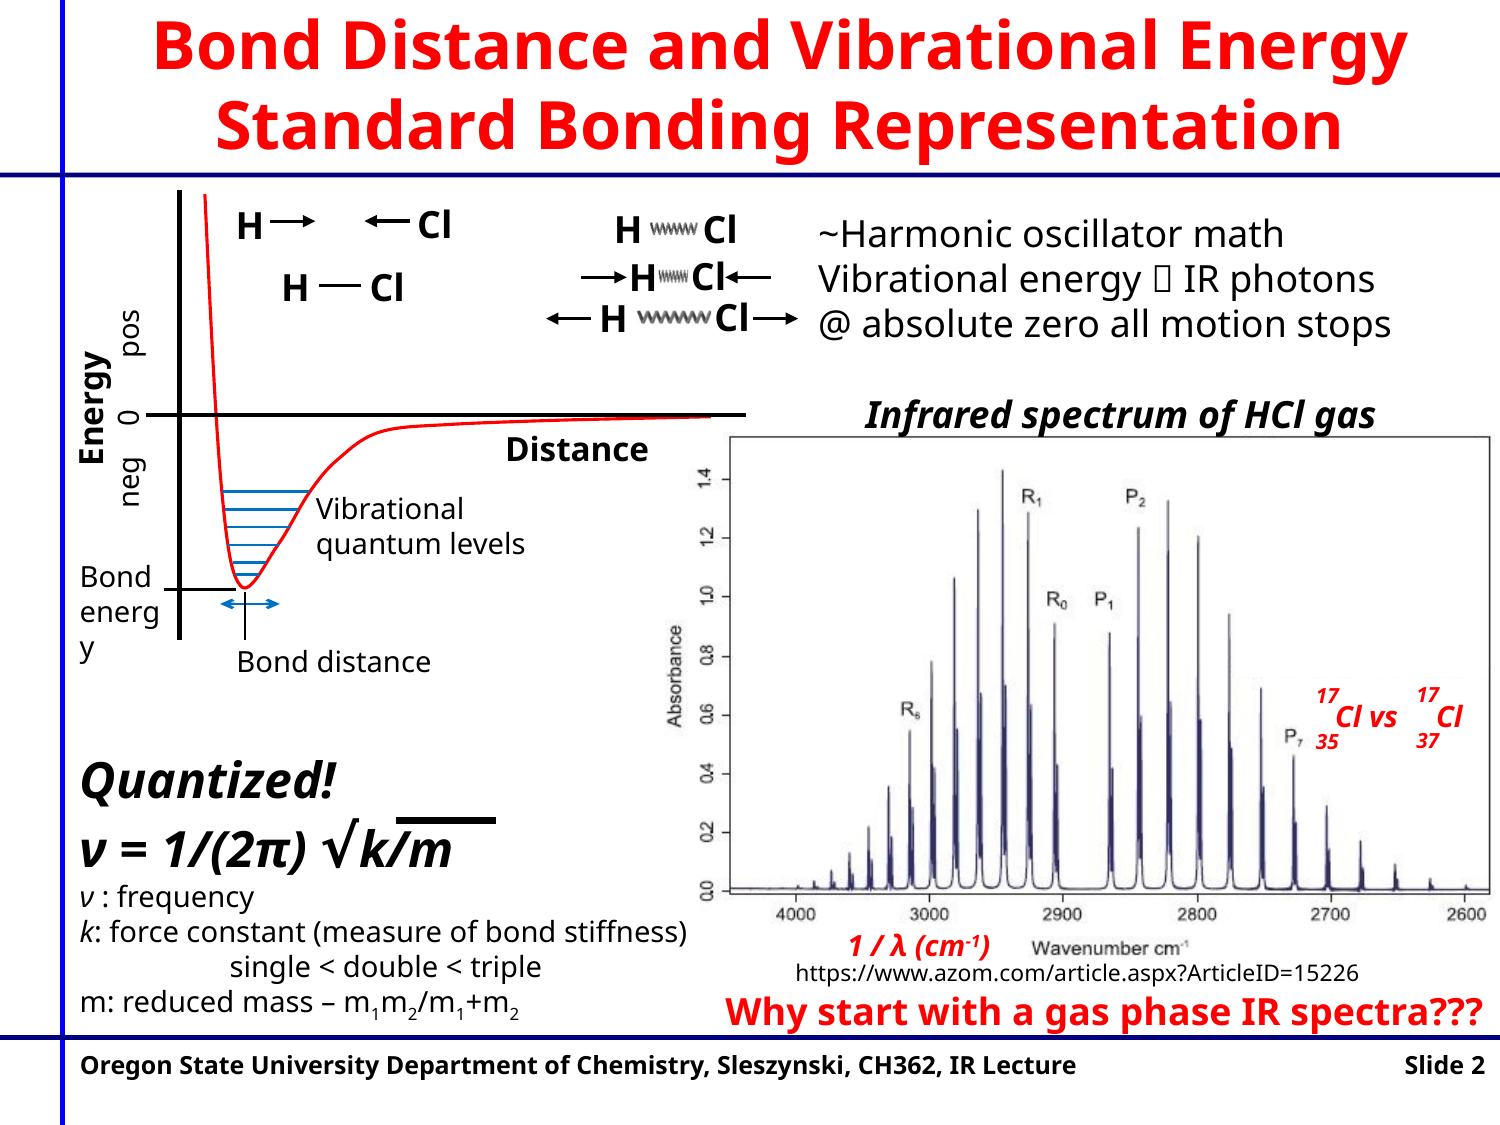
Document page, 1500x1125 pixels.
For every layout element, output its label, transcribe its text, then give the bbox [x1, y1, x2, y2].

text_box Quantized! ν = 1/(2π) √k/m ν : frequency k: force constant (measure of bond stiffness) single < double < triple m: reduced mass – m1m2/m1+m2 [64, 741, 673, 1031]
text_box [266, 255, 420, 318]
footer Oregon State University Department of Chemistry, Sleszynski, CH362, IR Lecture [64, 1041, 1259, 1091]
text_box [545, 286, 799, 349]
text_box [62, 190, 747, 641]
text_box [665, 383, 1495, 994]
text_box ~Harmonic oscillator math Vibrational energy  IR photons @ absolute zero all motion stops [803, 202, 1465, 352]
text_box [219, 491, 310, 590]
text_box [221, 591, 472, 687]
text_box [581, 245, 771, 285]
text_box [220, 193, 481, 256]
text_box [598, 198, 754, 244]
text_box Slide 2 [1344, 1042, 1500, 1088]
text_box Why start with a gas phase IR spectra??? [673, 980, 1499, 1040]
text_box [1273, 674, 1489, 763]
text_box Bond Distance and Vibrational Energy Standard Bonding Representation [60, 0, 1500, 171]
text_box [64, 550, 236, 637]
